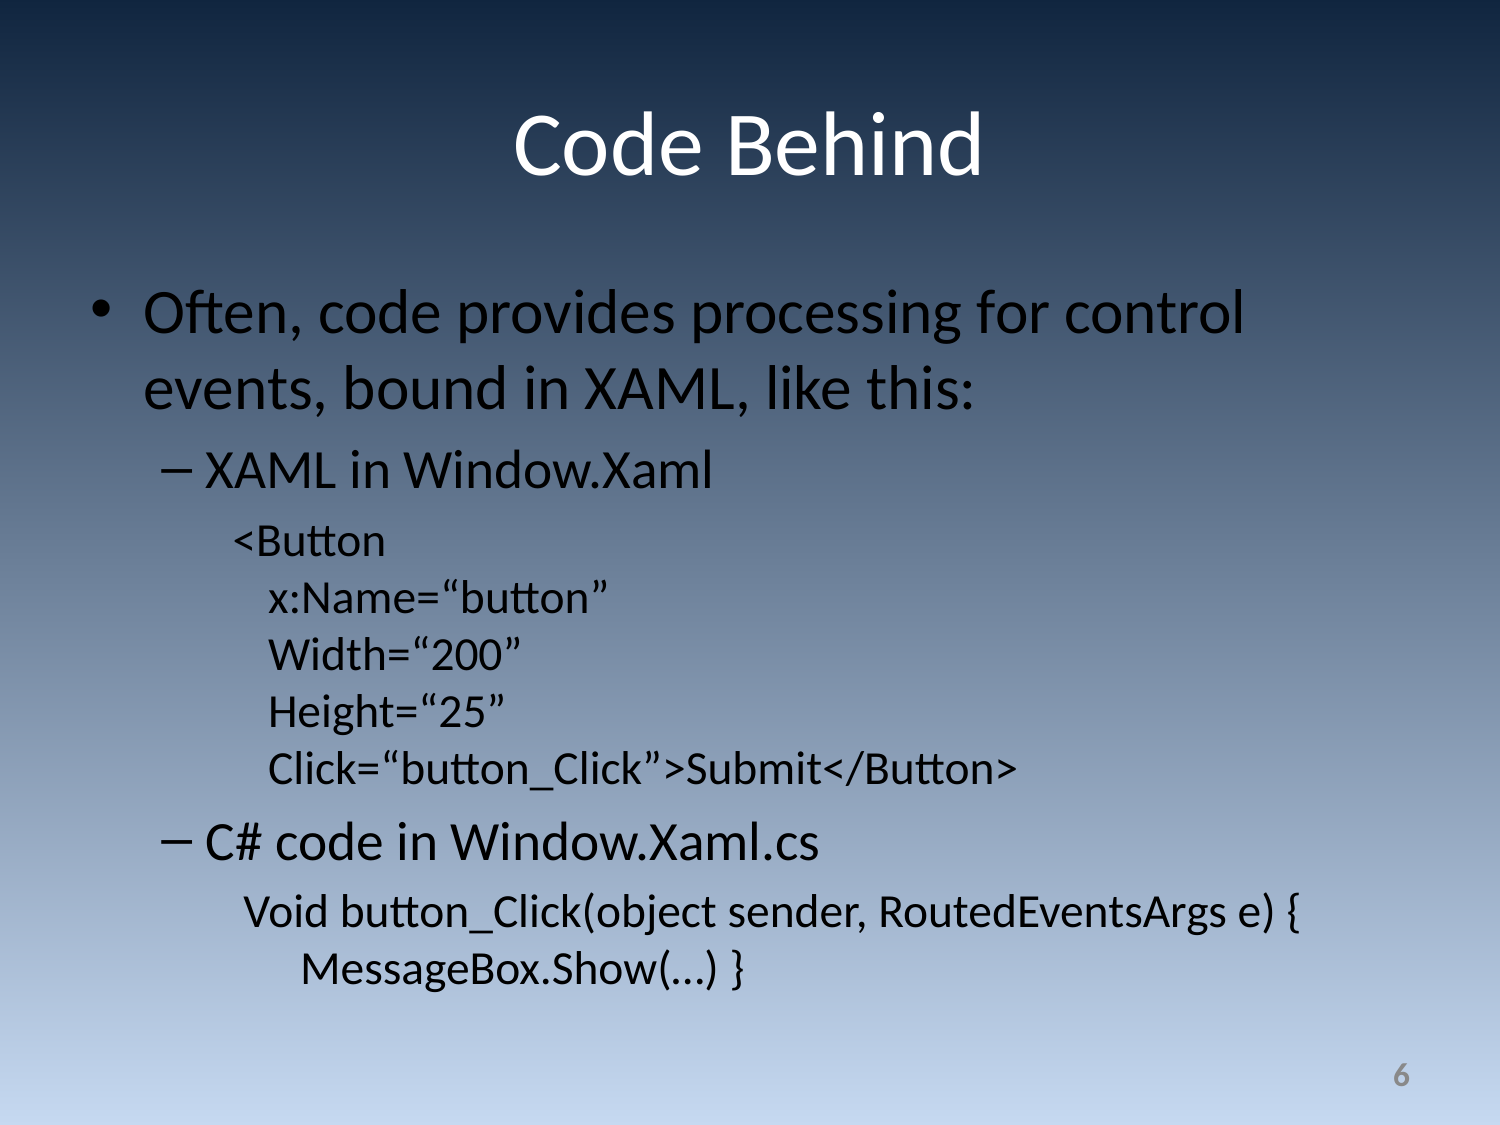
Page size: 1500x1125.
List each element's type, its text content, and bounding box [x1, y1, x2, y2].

slide_number 6 [1074, 1042, 1425, 1103]
list Often, code provides processing for control events, bound in XAML, like this: XAML in Window.Xaml <Button x:Name=“button” Width=“200” Height=“25” Click=“button_Click”>Submit</Button> C# code in Window.Xaml.cs Void button_Click(object sender, RoutedEventsArgs e) { MessageBox.Show(…) } [75, 262, 1425, 1005]
title Code Behind [75, 45, 1425, 233]
